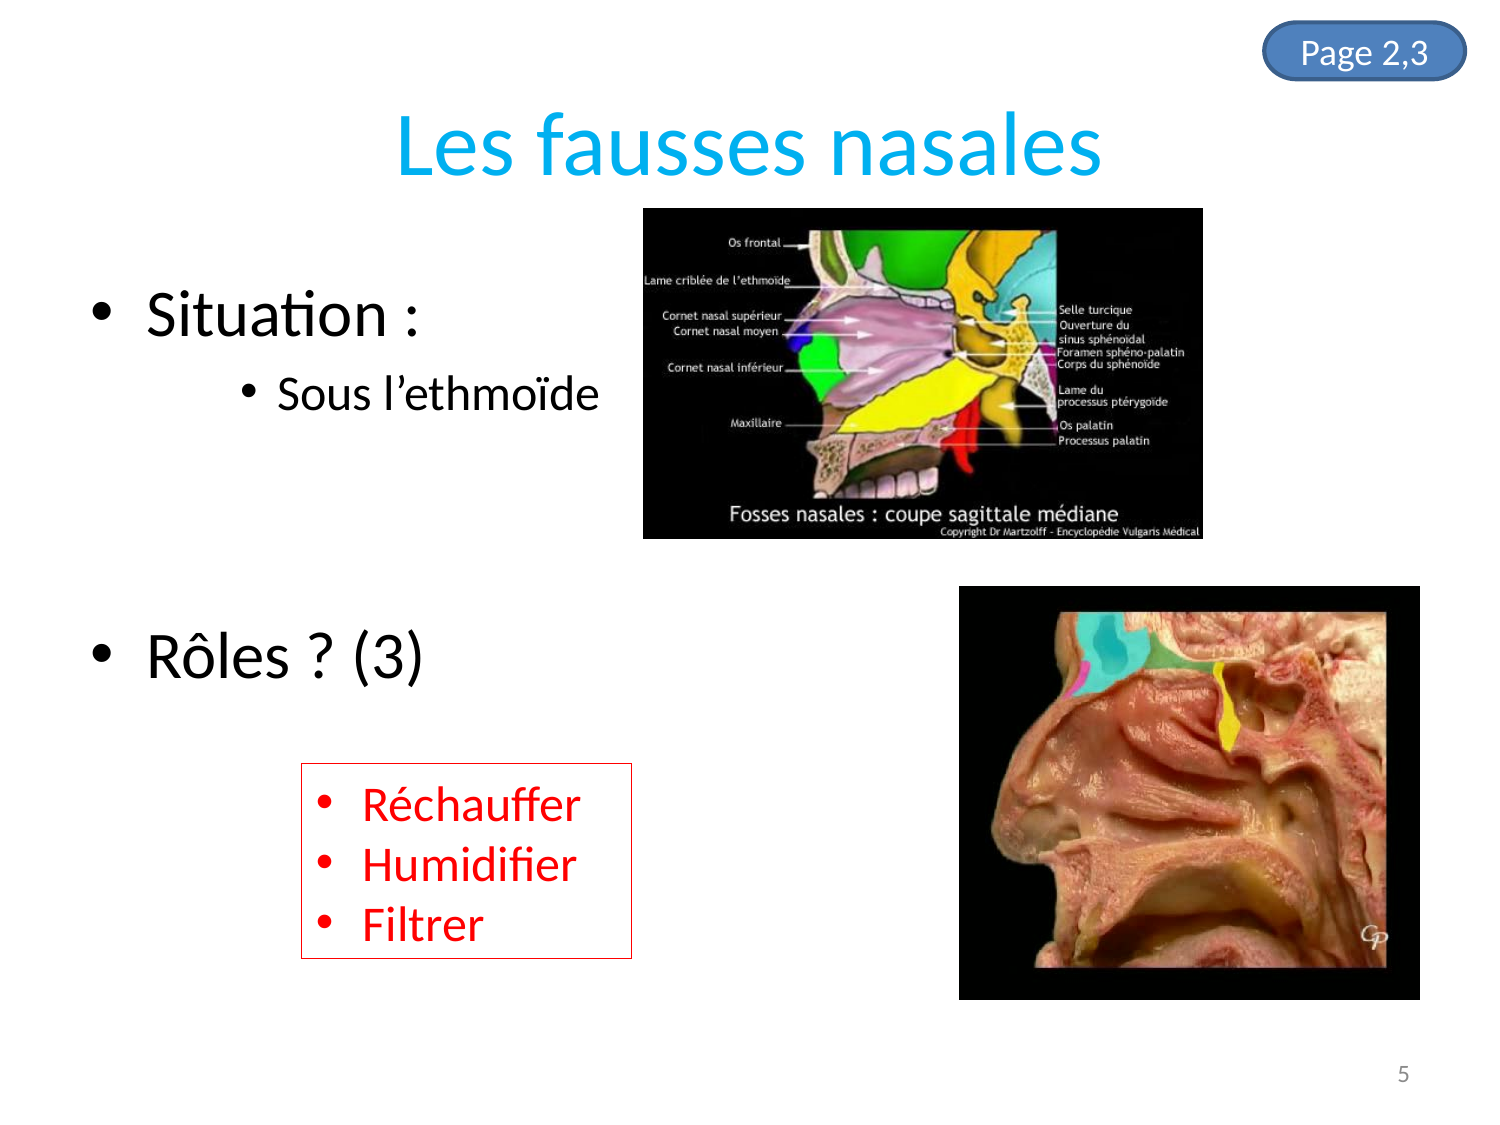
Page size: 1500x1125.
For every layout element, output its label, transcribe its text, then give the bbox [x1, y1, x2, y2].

picture [643, 207, 1203, 540]
text_box Page 2,3 [1262, 20, 1468, 82]
title Les fausses nasales [75, 45, 1425, 233]
text_box Réchauffer Humidifier Filtrer [301, 763, 632, 959]
slide_number 5 [1074, 1042, 1425, 1103]
picture [958, 585, 1421, 1000]
list Situation : Sous l’ethmoïde Rôles ? (3) [75, 262, 762, 1005]
